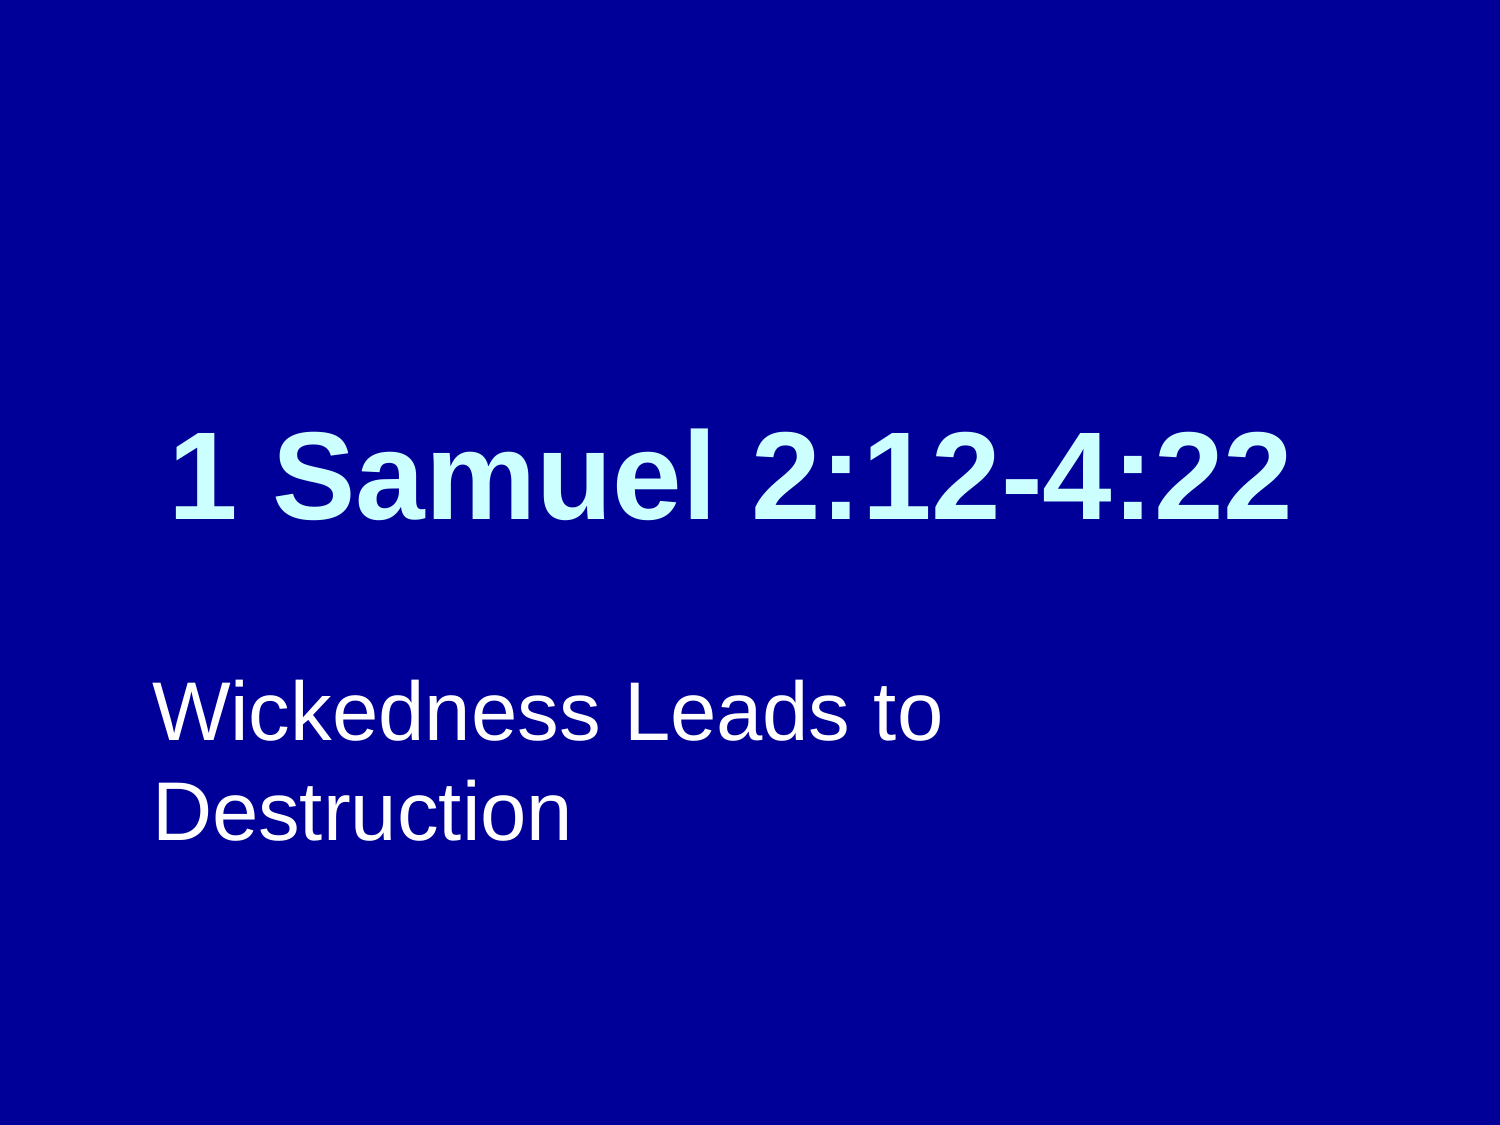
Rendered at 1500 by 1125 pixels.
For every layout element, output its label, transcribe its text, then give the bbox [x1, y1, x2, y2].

text_box Wickedness Leads to Destruction [137, 649, 1350, 865]
title 1 Samuel 2:12-4:22 [75, 349, 1388, 591]
